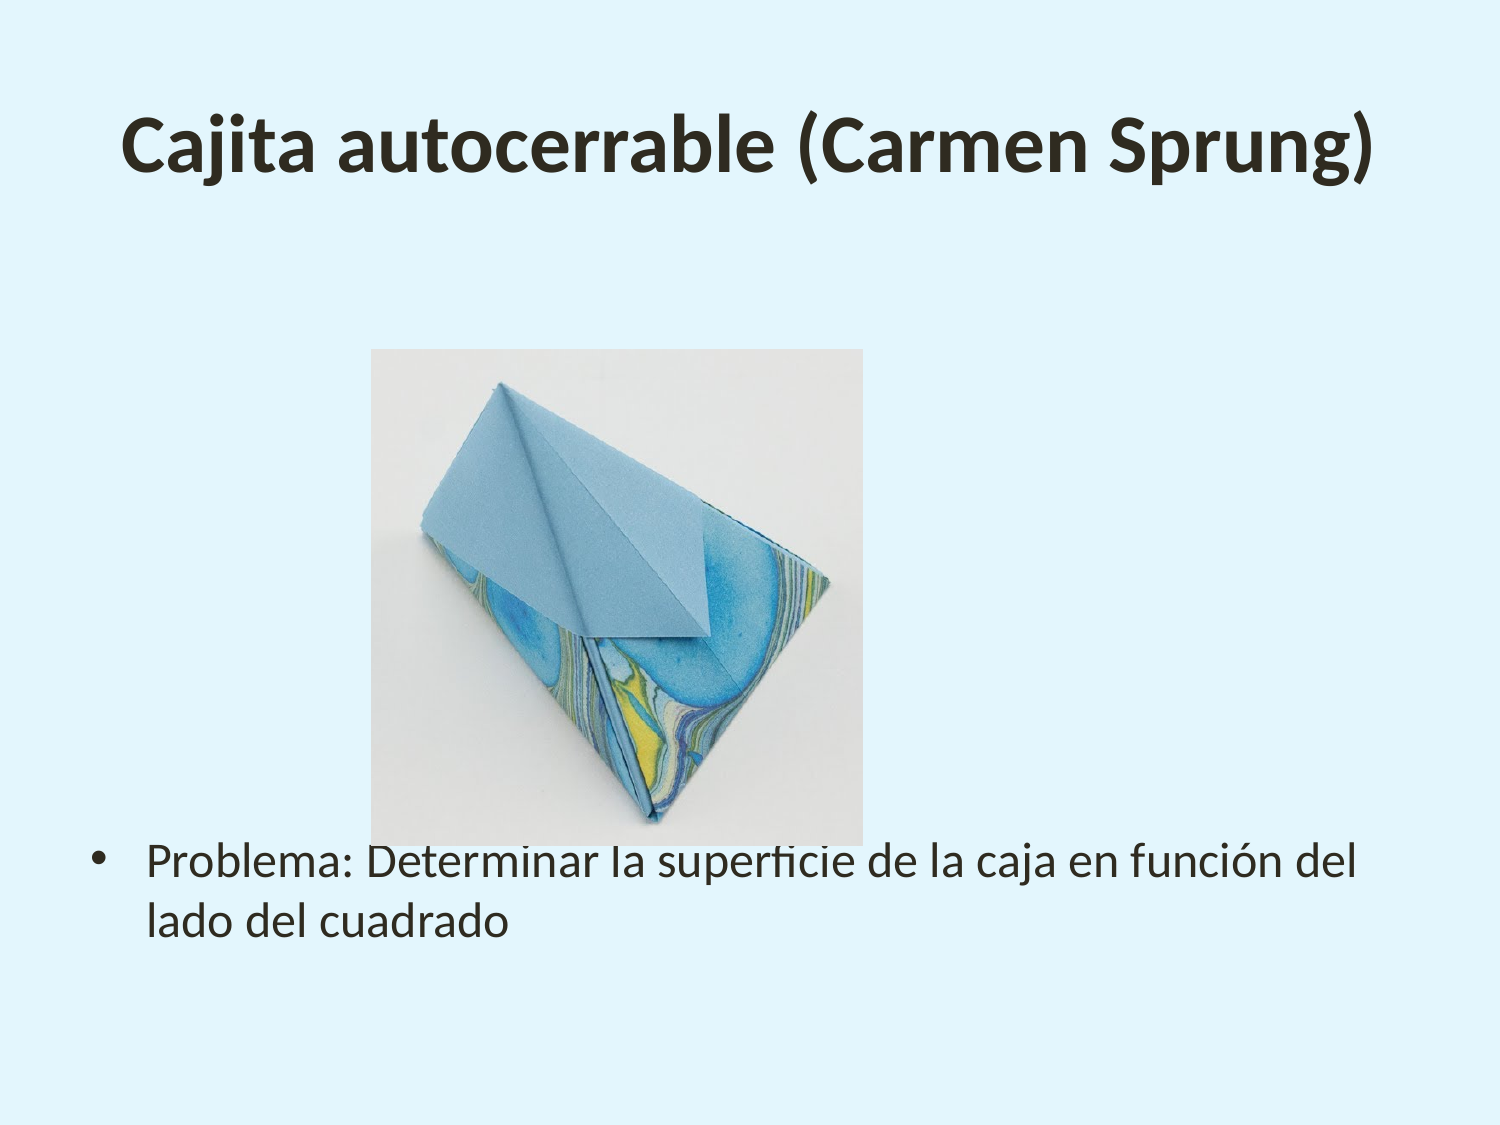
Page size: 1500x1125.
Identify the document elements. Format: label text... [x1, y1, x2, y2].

title Cajita autocerrable (Carmen Sprung) [75, 45, 1425, 233]
picture [371, 349, 864, 847]
list Problema: Determinar la superficie de la caja en función del lado del cuadrado [75, 262, 1425, 1024]
